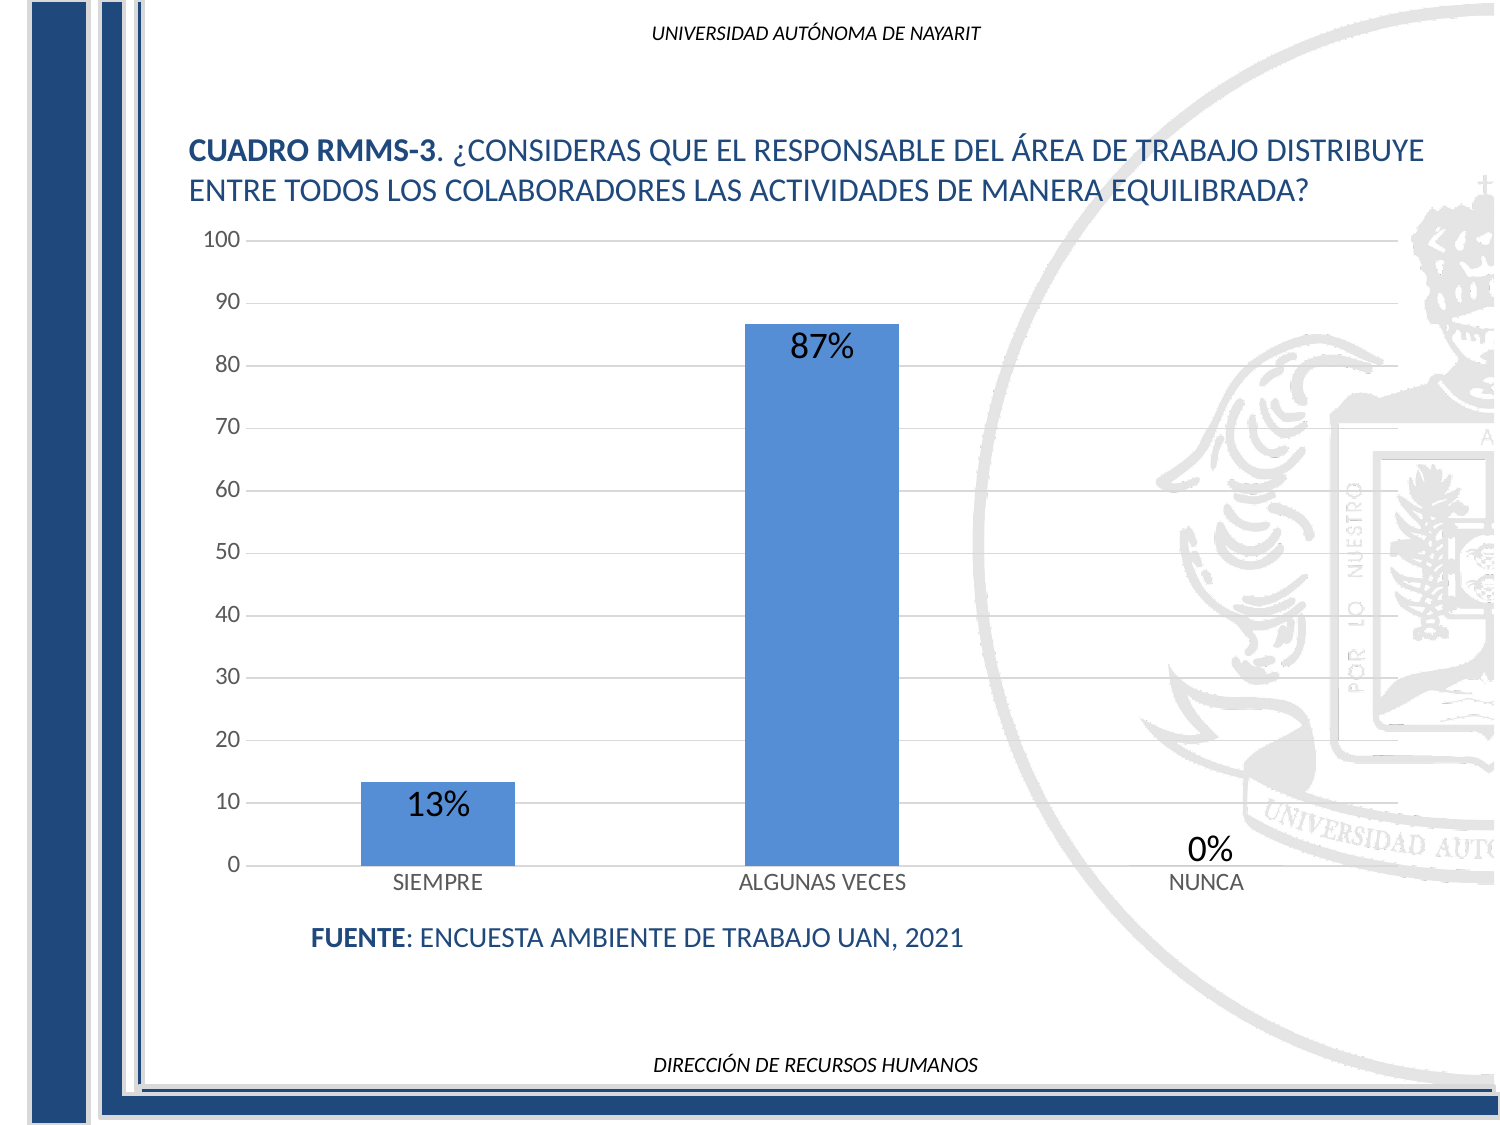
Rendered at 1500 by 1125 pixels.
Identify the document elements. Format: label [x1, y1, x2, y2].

chart [177, 214, 1424, 911]
text_box [29, 0, 1500, 1125]
